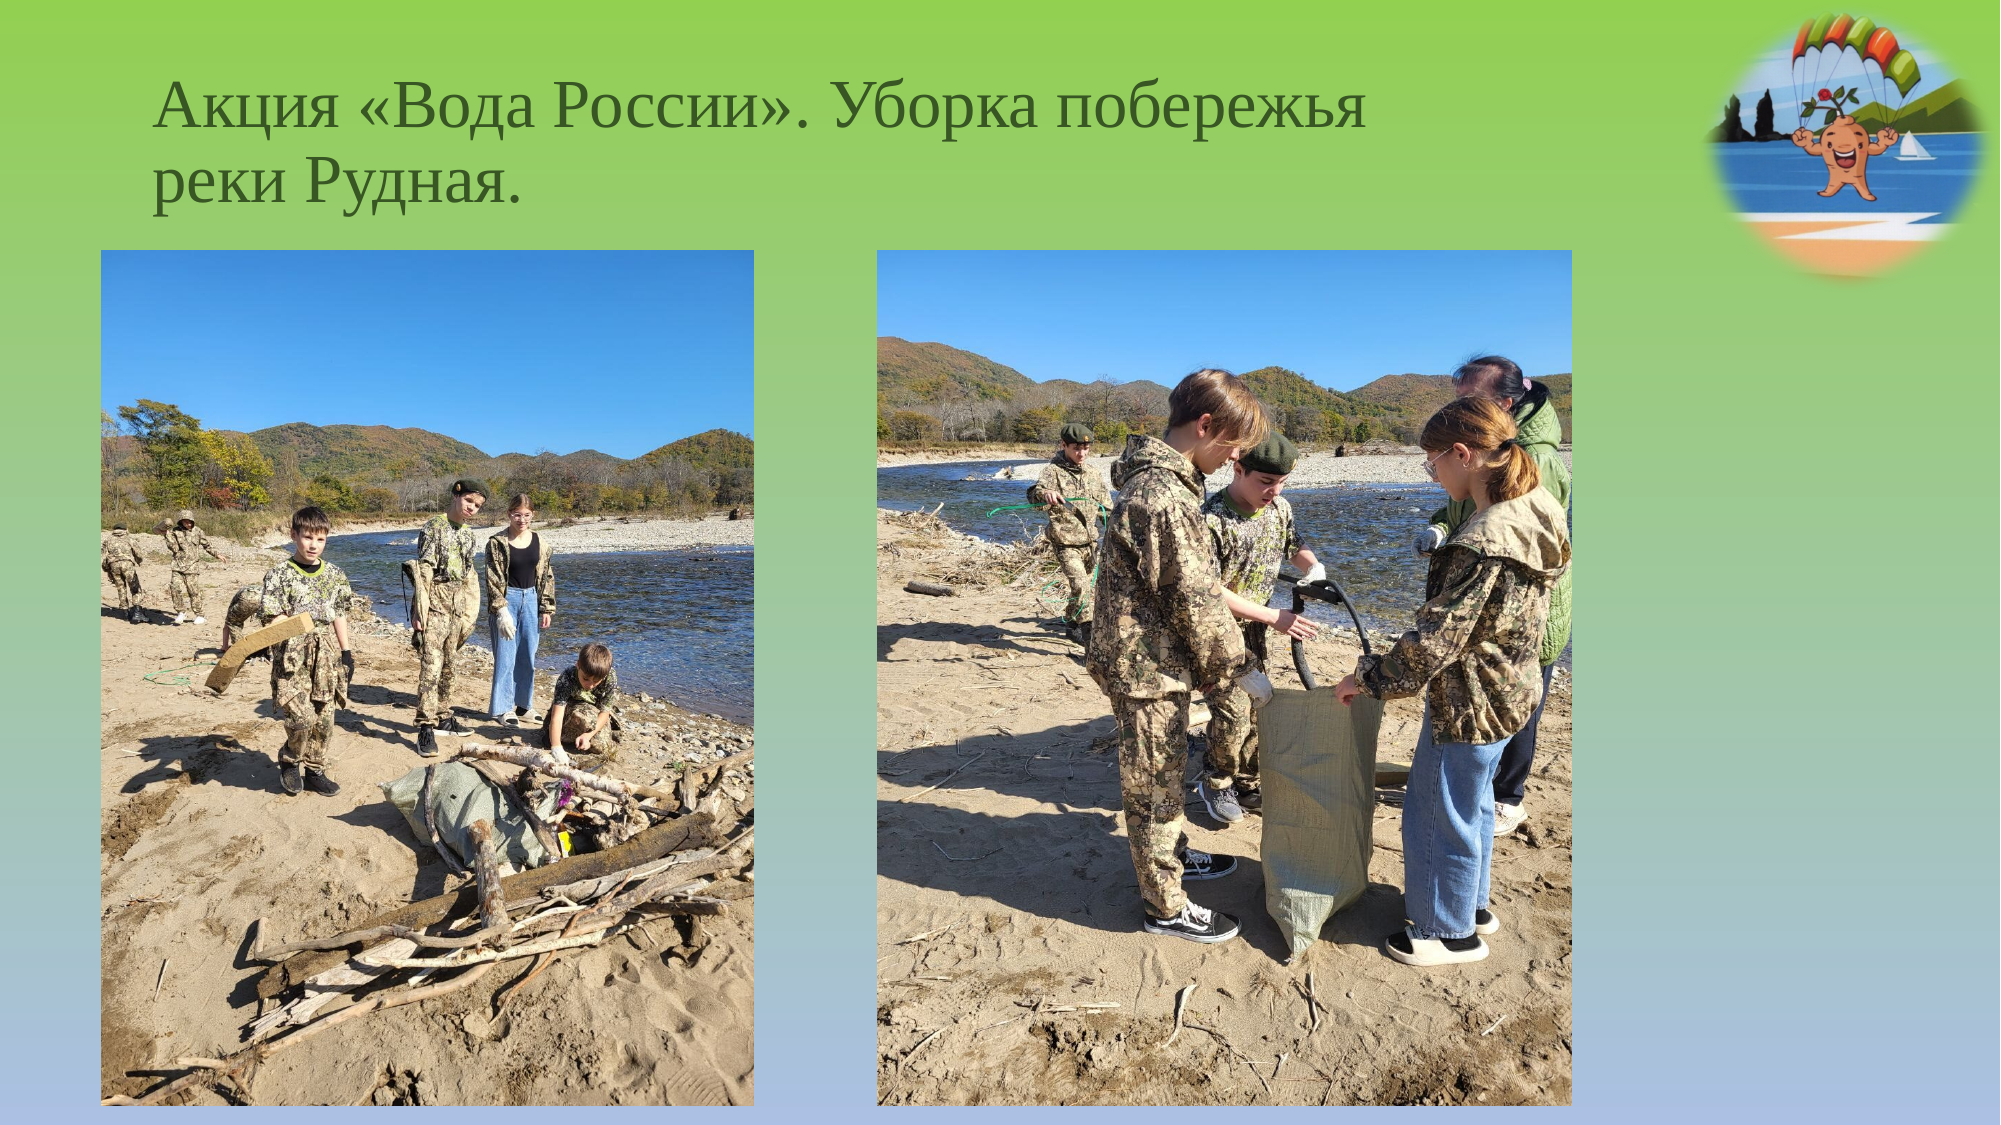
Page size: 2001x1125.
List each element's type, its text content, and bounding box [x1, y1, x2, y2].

title Акция «Вода России». Уборка побережья реки Рудная. [137, 59, 1695, 226]
picture [101, 250, 754, 1106]
picture [877, 250, 1572, 1106]
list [1695, 0, 2000, 296]
